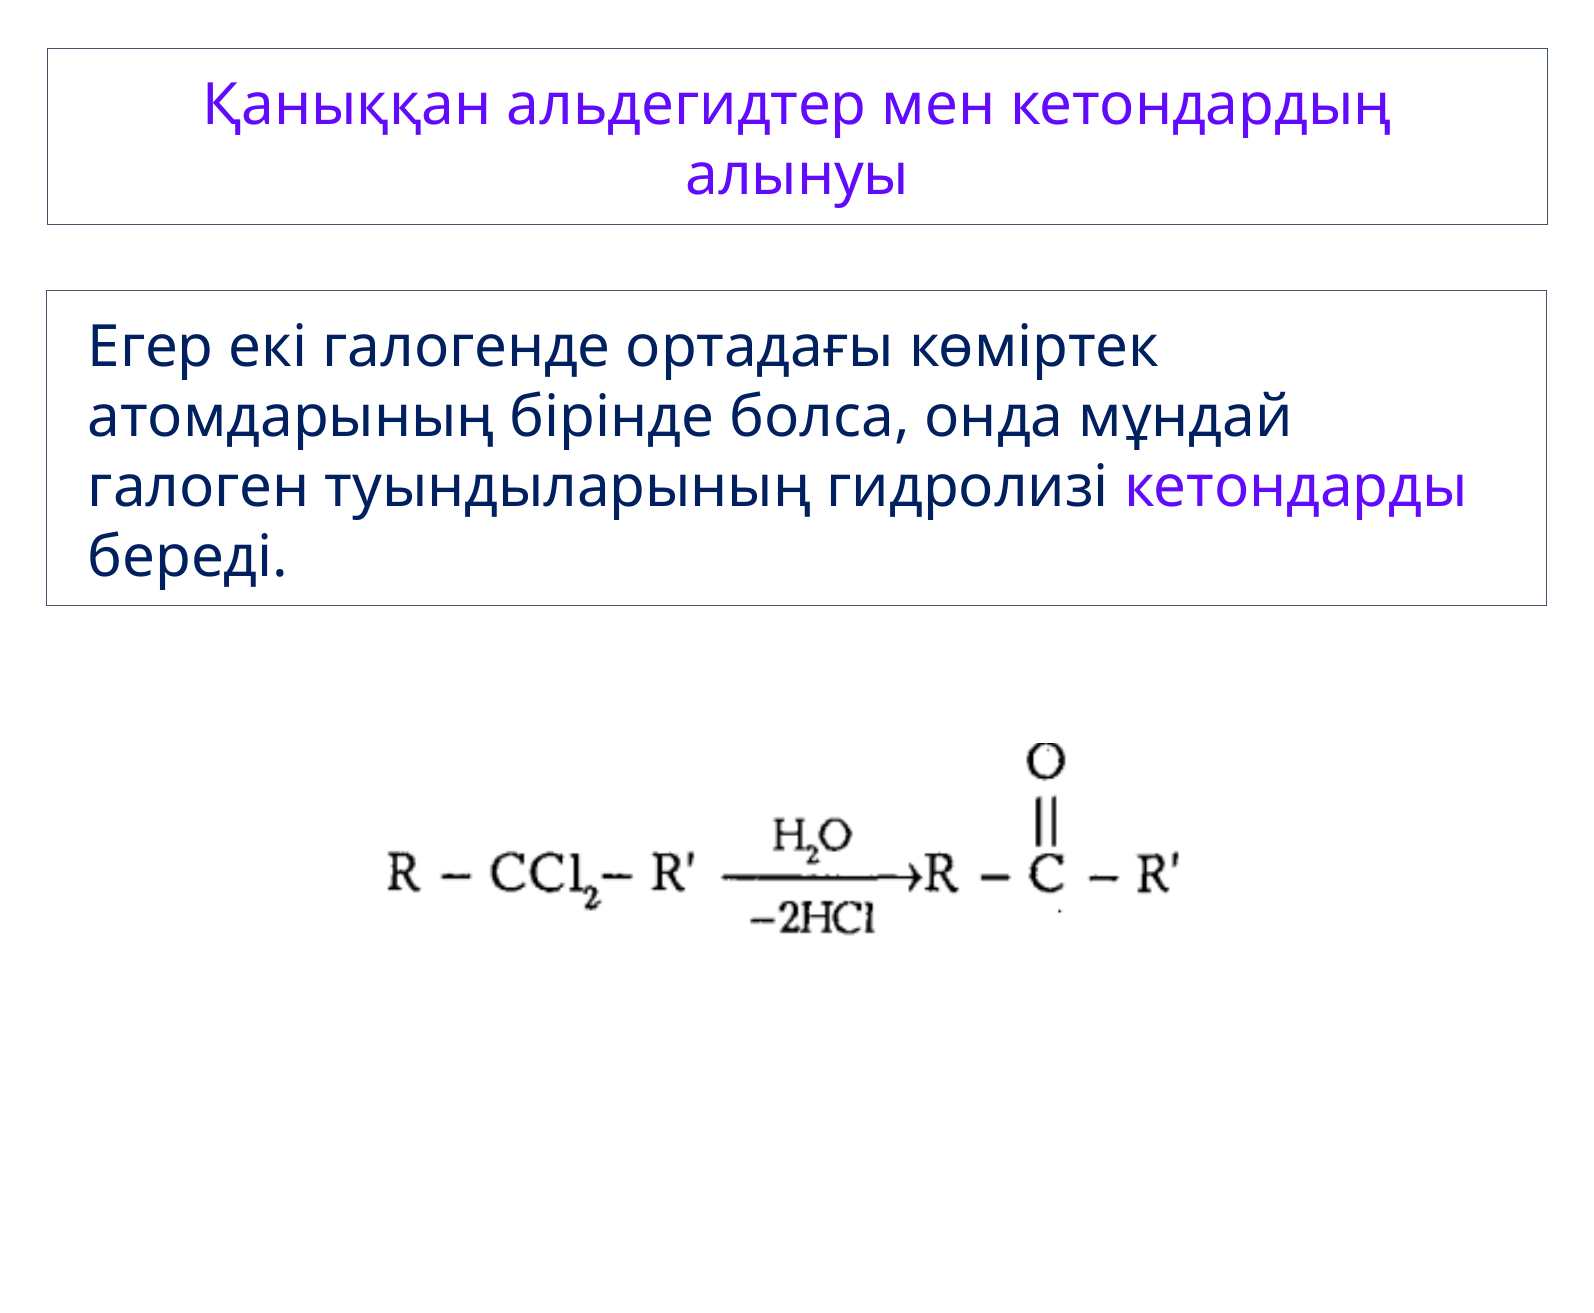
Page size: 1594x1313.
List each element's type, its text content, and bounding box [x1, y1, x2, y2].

text_box Қаныққан альдегидтер мен кетондардың алынуы [47, 48, 1548, 225]
picture [373, 743, 1188, 963]
text_box Егер екі галогенде ортадағы көміртек атомдарының бірінде болса, онда мұндай галоген туындыларының гидролизі кетондарды береді. [46, 290, 1547, 606]
